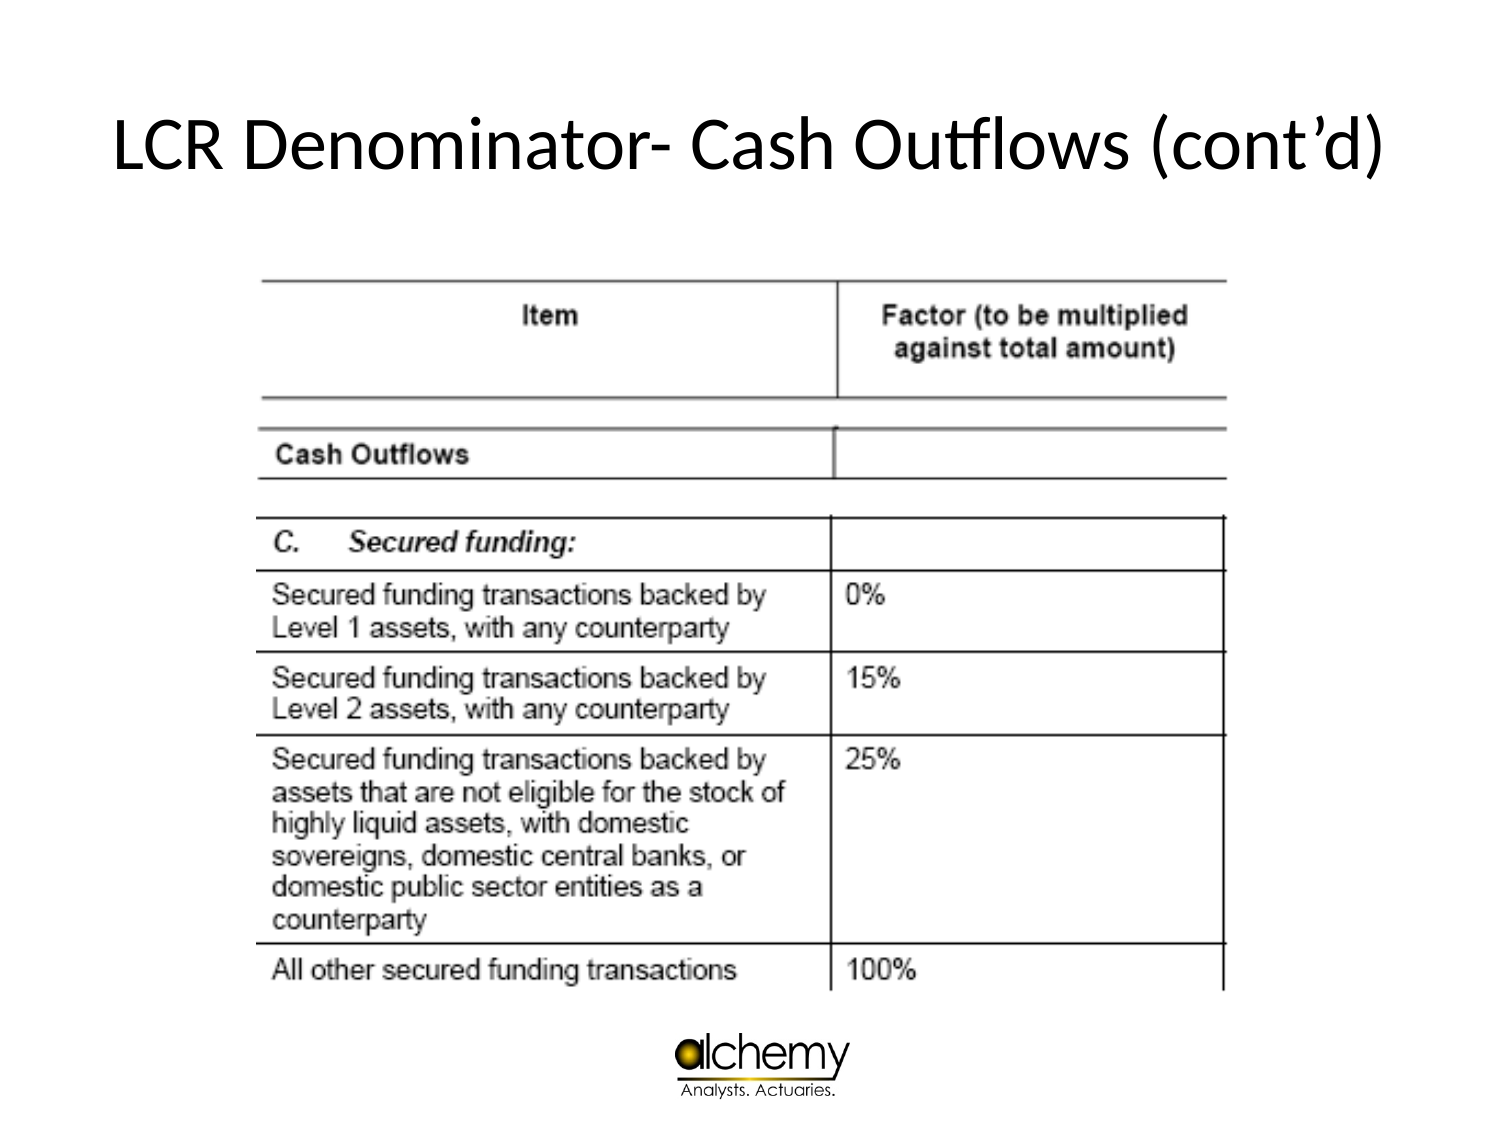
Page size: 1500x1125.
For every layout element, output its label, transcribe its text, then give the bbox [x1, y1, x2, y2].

picture [675, 1033, 850, 1100]
title LCR Denominator- Cash Outflows (cont’d) [75, 45, 1425, 233]
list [256, 274, 1234, 1001]
